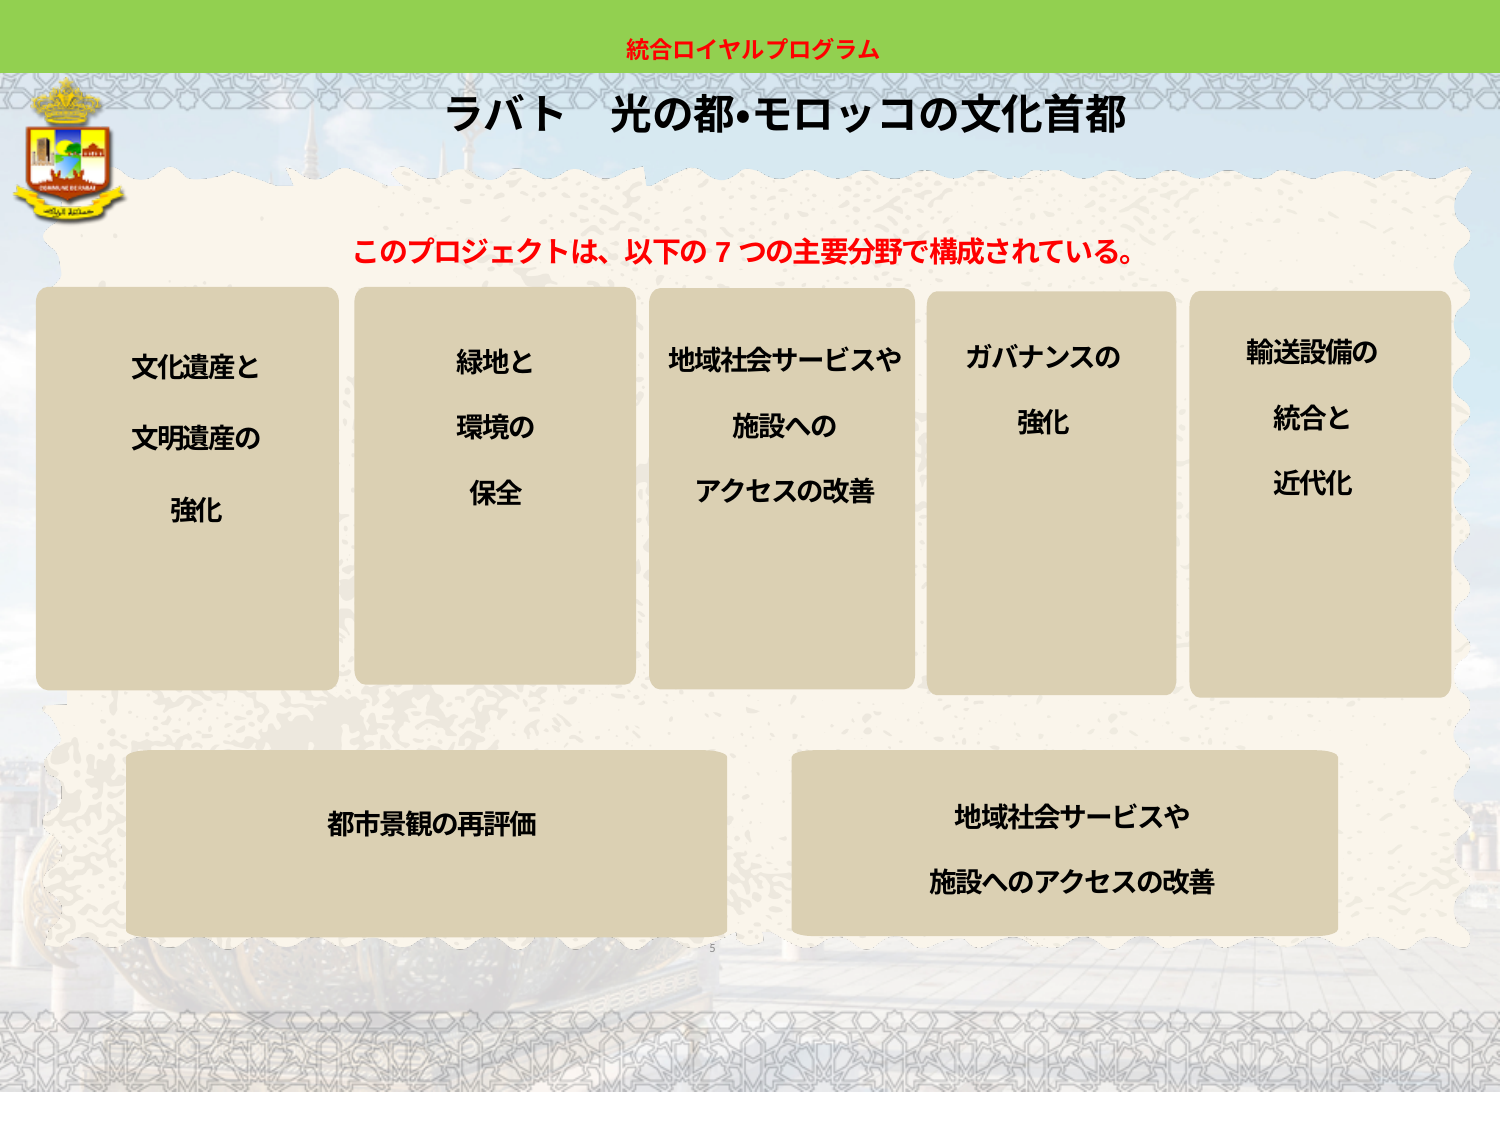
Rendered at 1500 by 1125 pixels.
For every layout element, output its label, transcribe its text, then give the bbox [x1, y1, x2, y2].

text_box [1189, 290, 1452, 698]
picture [0, 73, 1500, 1092]
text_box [791, 749, 1339, 937]
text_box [648, 287, 916, 690]
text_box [35, 286, 340, 691]
text_box ラバト 光の都・モロッコの文化首都 [277, 88, 1293, 139]
text_box 統合ロイヤルプログラム [0, 0, 1500, 73]
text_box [354, 286, 637, 685]
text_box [926, 291, 1177, 696]
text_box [125, 749, 728, 938]
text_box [37, 164, 1474, 954]
